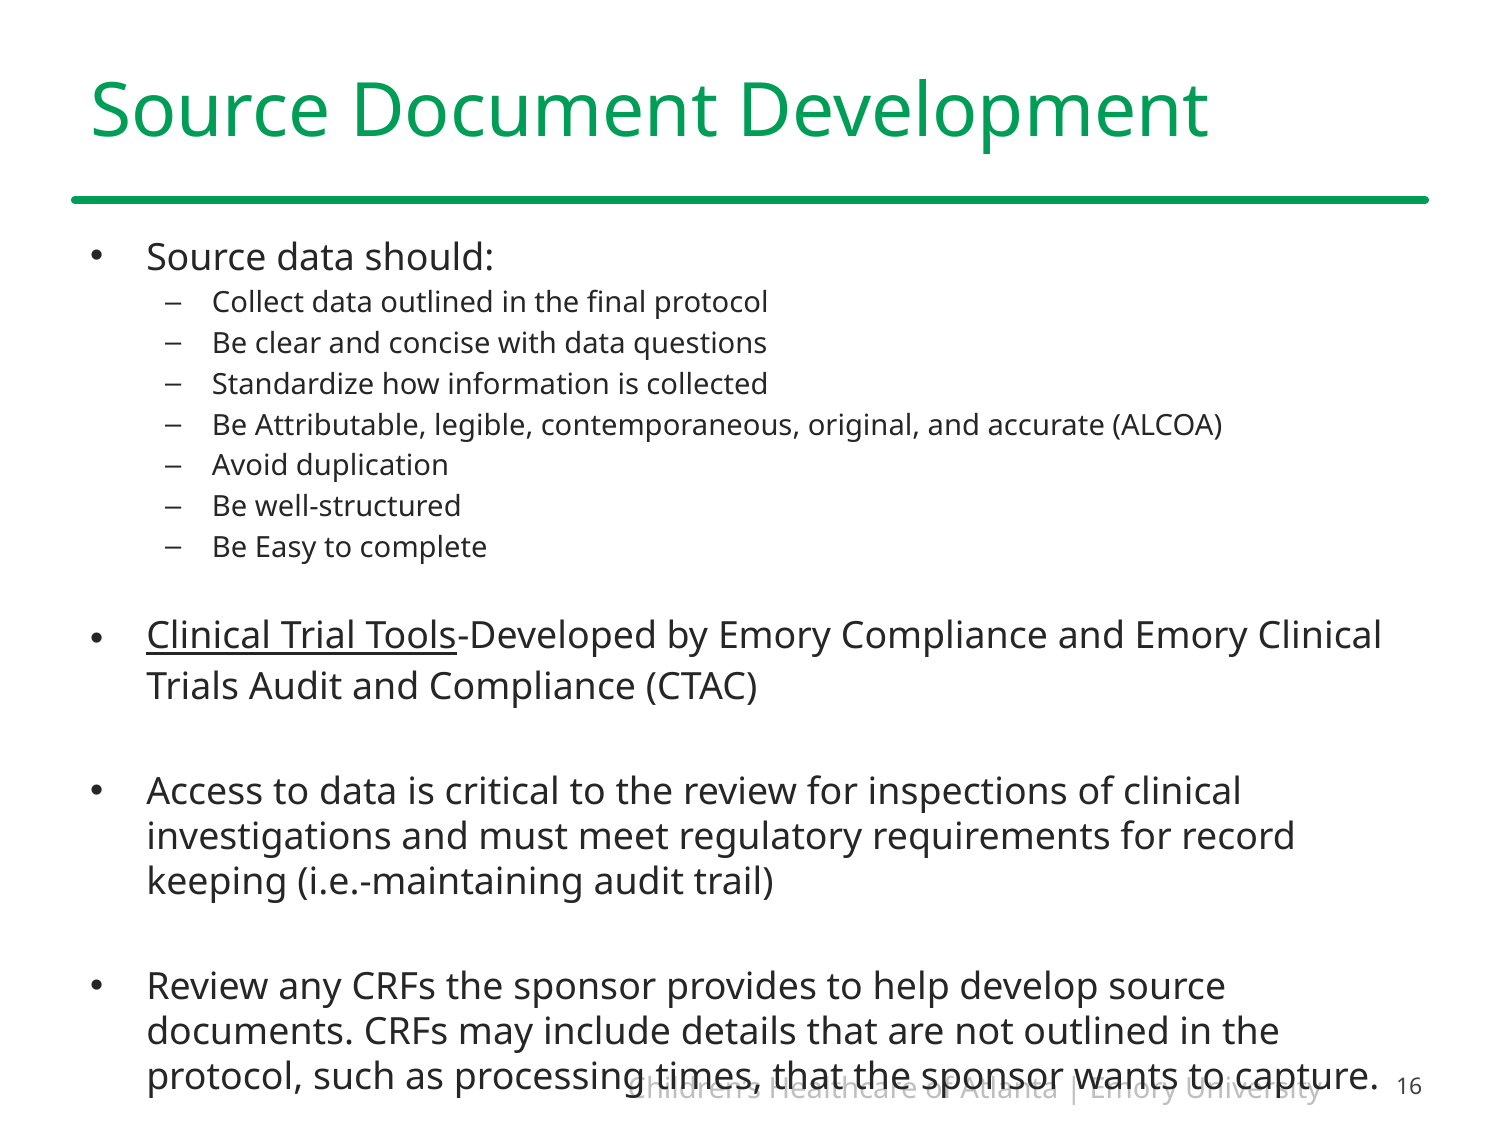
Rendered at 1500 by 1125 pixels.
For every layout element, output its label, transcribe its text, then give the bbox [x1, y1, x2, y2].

slide_number 16 [1362, 1050, 1438, 1125]
list Source data should: Collect data outlined in the final protocol Be clear and concise with data questions Standardize how information is collected Be Attributable, legible, contemporaneous, original, and accurate (ALCOA) Avoid duplication Be well-structured Be Easy to complete Clinical Trial Tools-Developed by Emory Compliance and Emory Clinical Trials Audit and Compliance (CTAC) Access to data is critical to the review for inspections of clinical investigations and must meet regulatory requirements for record keeping (i.e.-maintaining audit trail) Review any CRFs the sponsor provides to help develop source documents. CRFs may include details that are not outlined in the protocol, such as processing times, that the sponsor wants to capture. [74, 224, 1426, 1013]
title Source Document Development [74, 24, 1426, 188]
